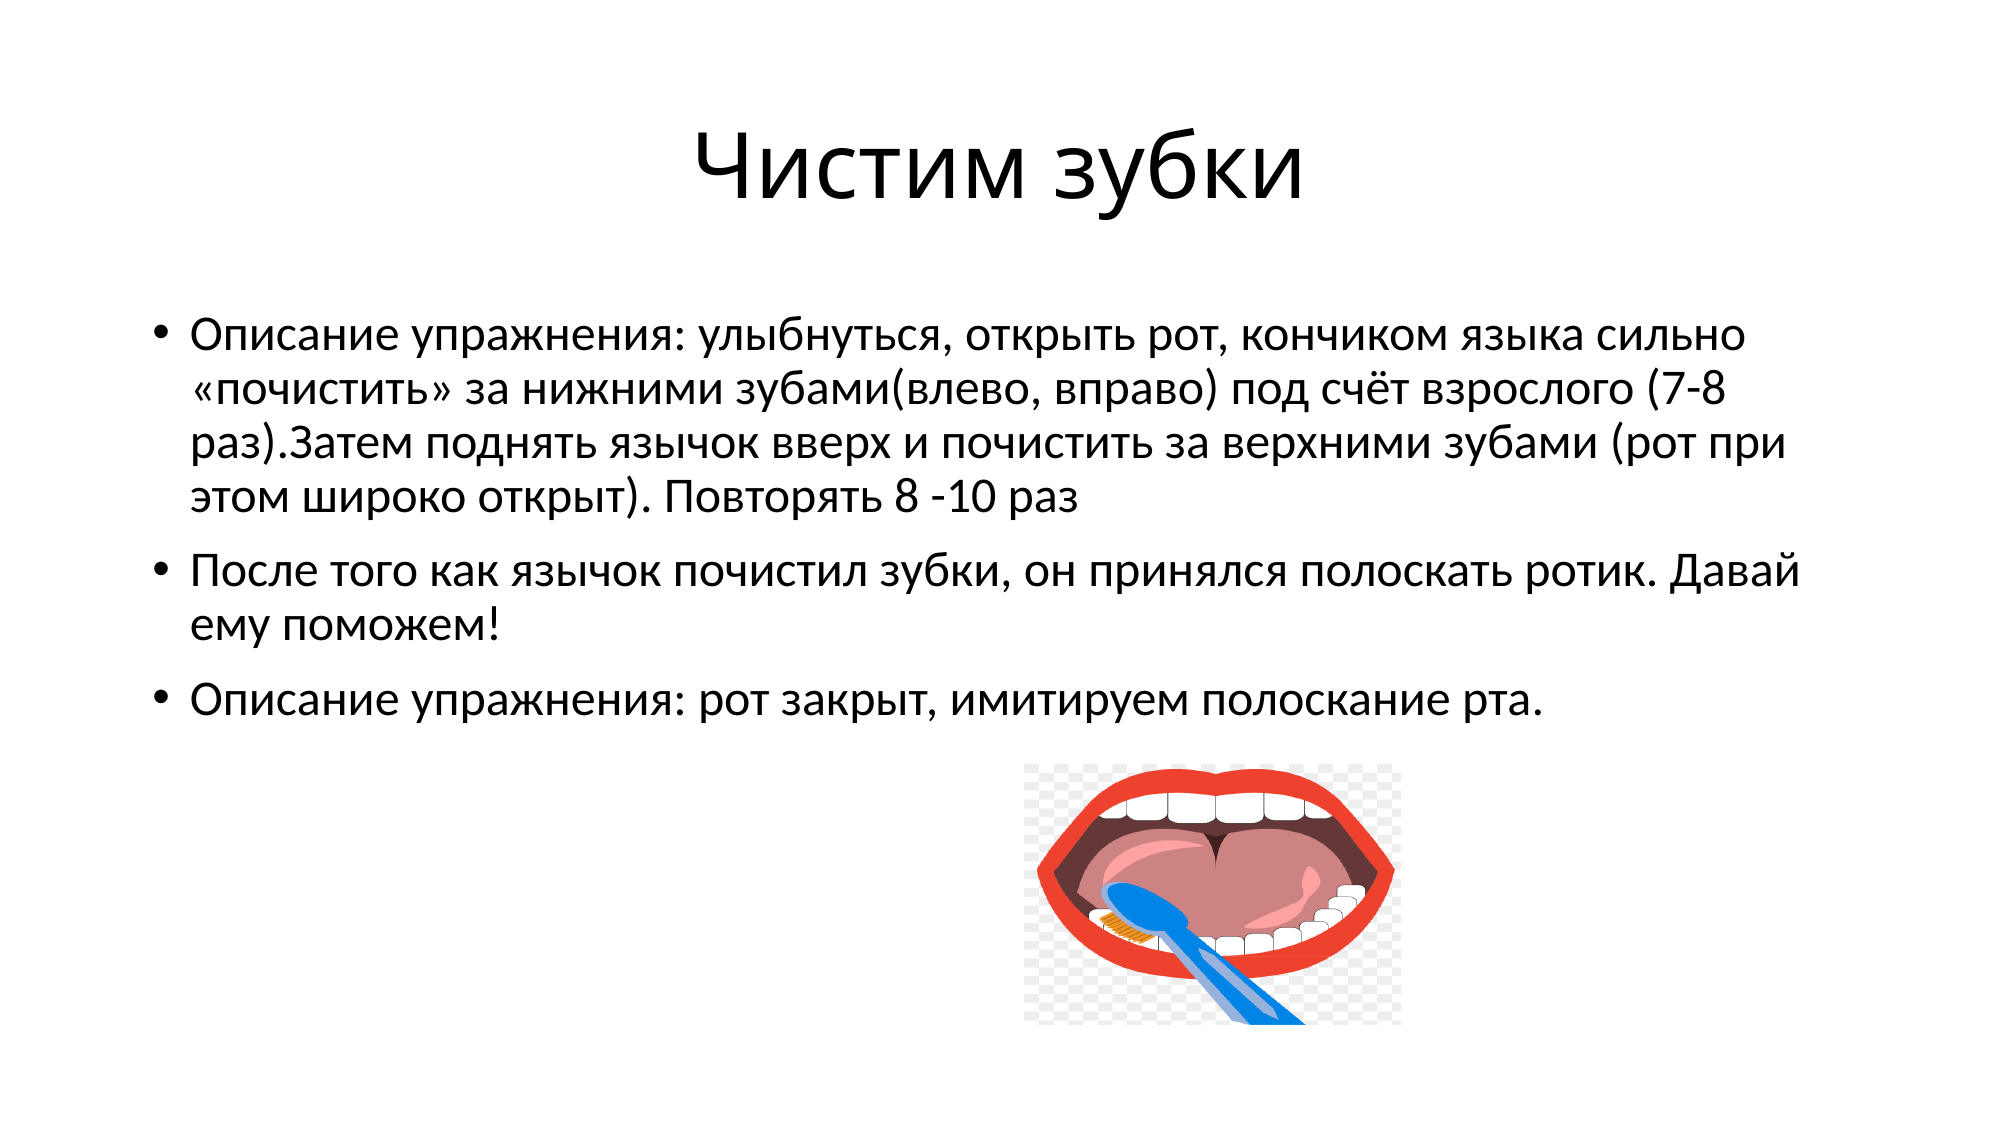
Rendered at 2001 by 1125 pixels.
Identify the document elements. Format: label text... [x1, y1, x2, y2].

title Чистим зубки [137, 59, 1863, 278]
list Описание упражнения: улыбнуться, открыть рот, кончиком языка сильно «почистить» за нижними зубами(влево, вправо) под счёт взрослого (7-8 раз).Затем поднять язычок вверх и почистить за верхними зубами (рот при этом широко открыт). Повторять 8 -10 раз После того как язычок почистил зубки, он принялся полоскать ротик. Давай ему поможем! Описание упражнения: рот закрыт, имитируем полоскание рта. [137, 299, 1863, 1014]
picture [1024, 764, 1401, 1025]
